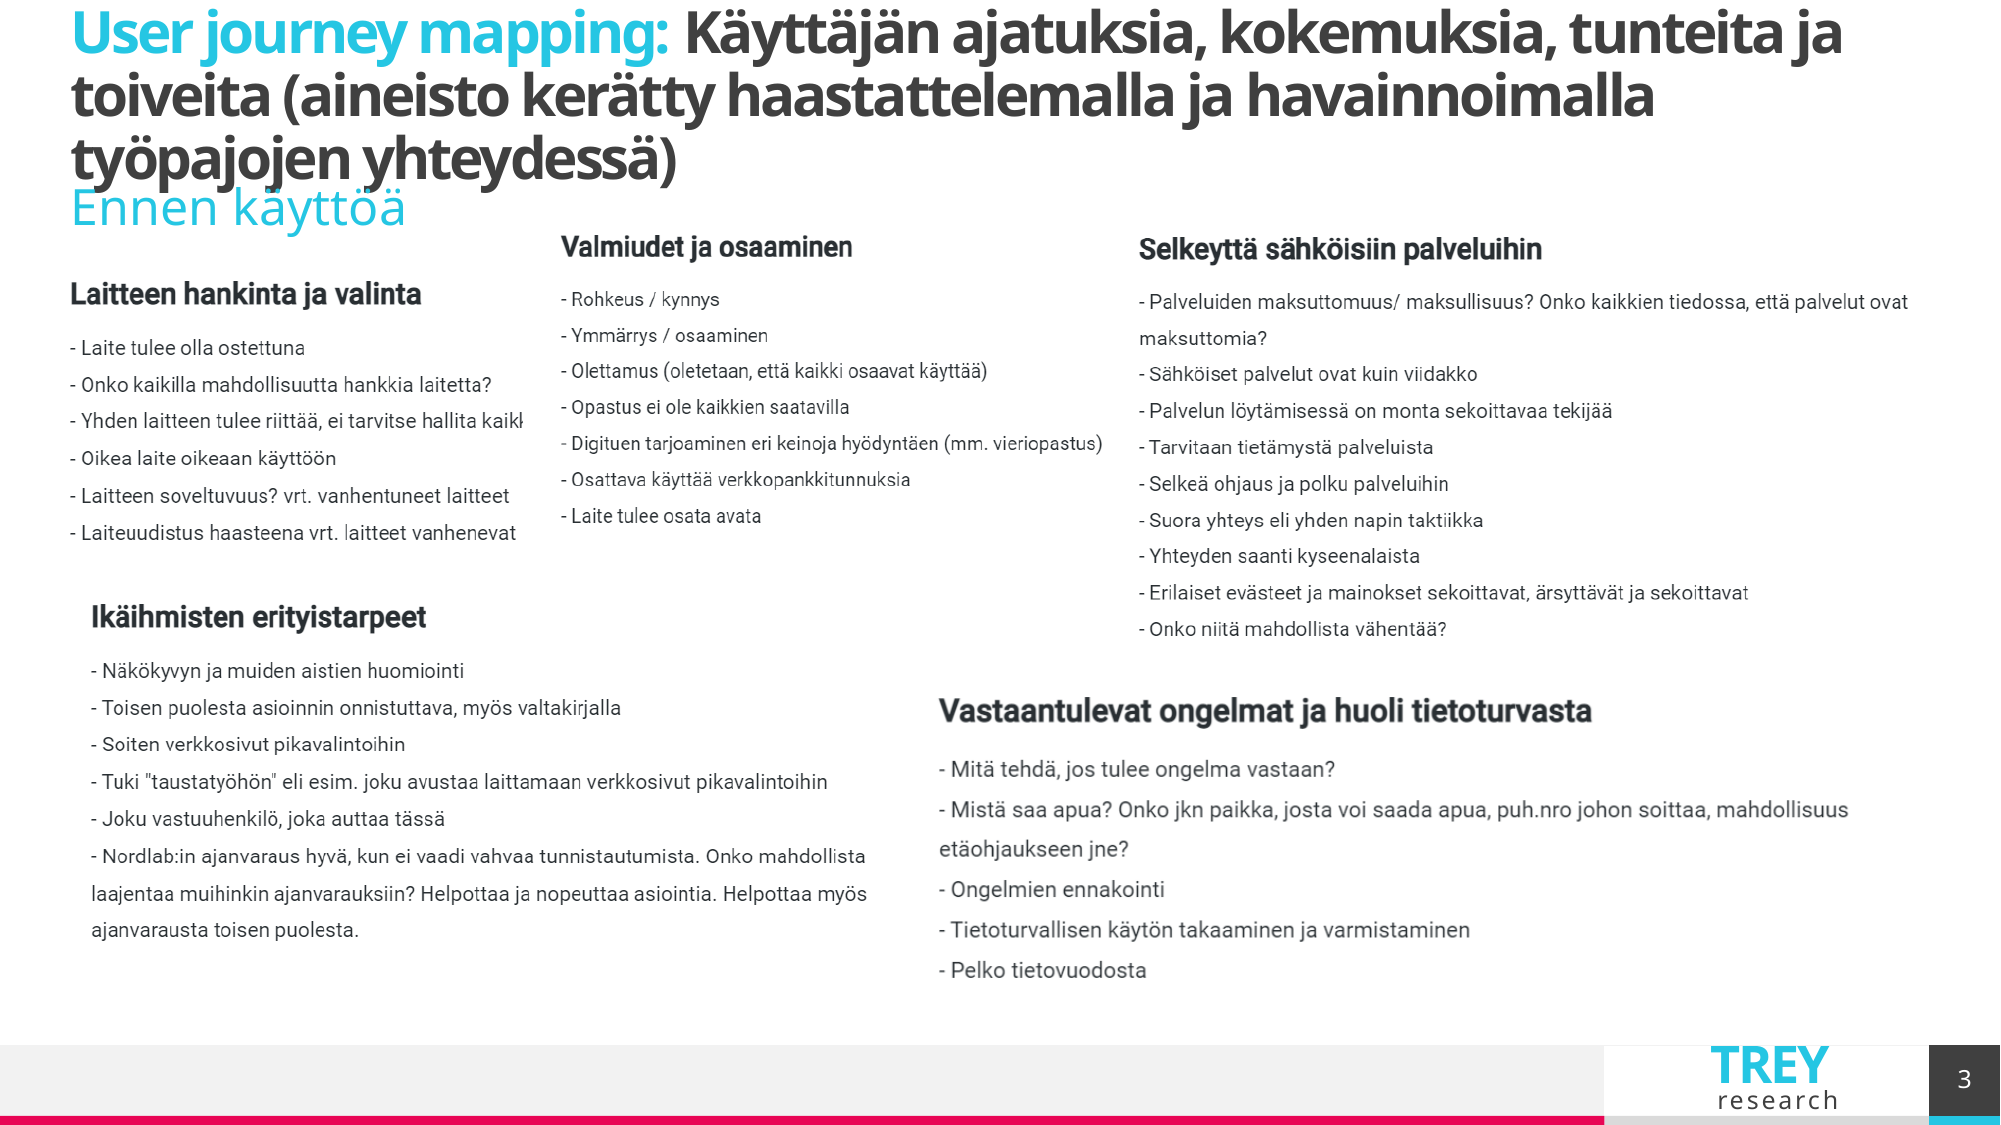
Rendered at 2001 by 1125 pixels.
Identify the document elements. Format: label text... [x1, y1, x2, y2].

picture [47, 214, 1921, 651]
slide_number 3 [1929, 1045, 2000, 1116]
picture [920, 679, 1857, 996]
list Ennen käyttöä [70, 182, 411, 247]
picture [68, 586, 886, 963]
title User journey mapping: Käyttäjän ajatuksia, kokemuksia, tunteita ja toiveita (aineisto kerätty haastattelemalla ja havainnoimalla työpajojen yhteydessä) [70, 29, 1930, 166]
